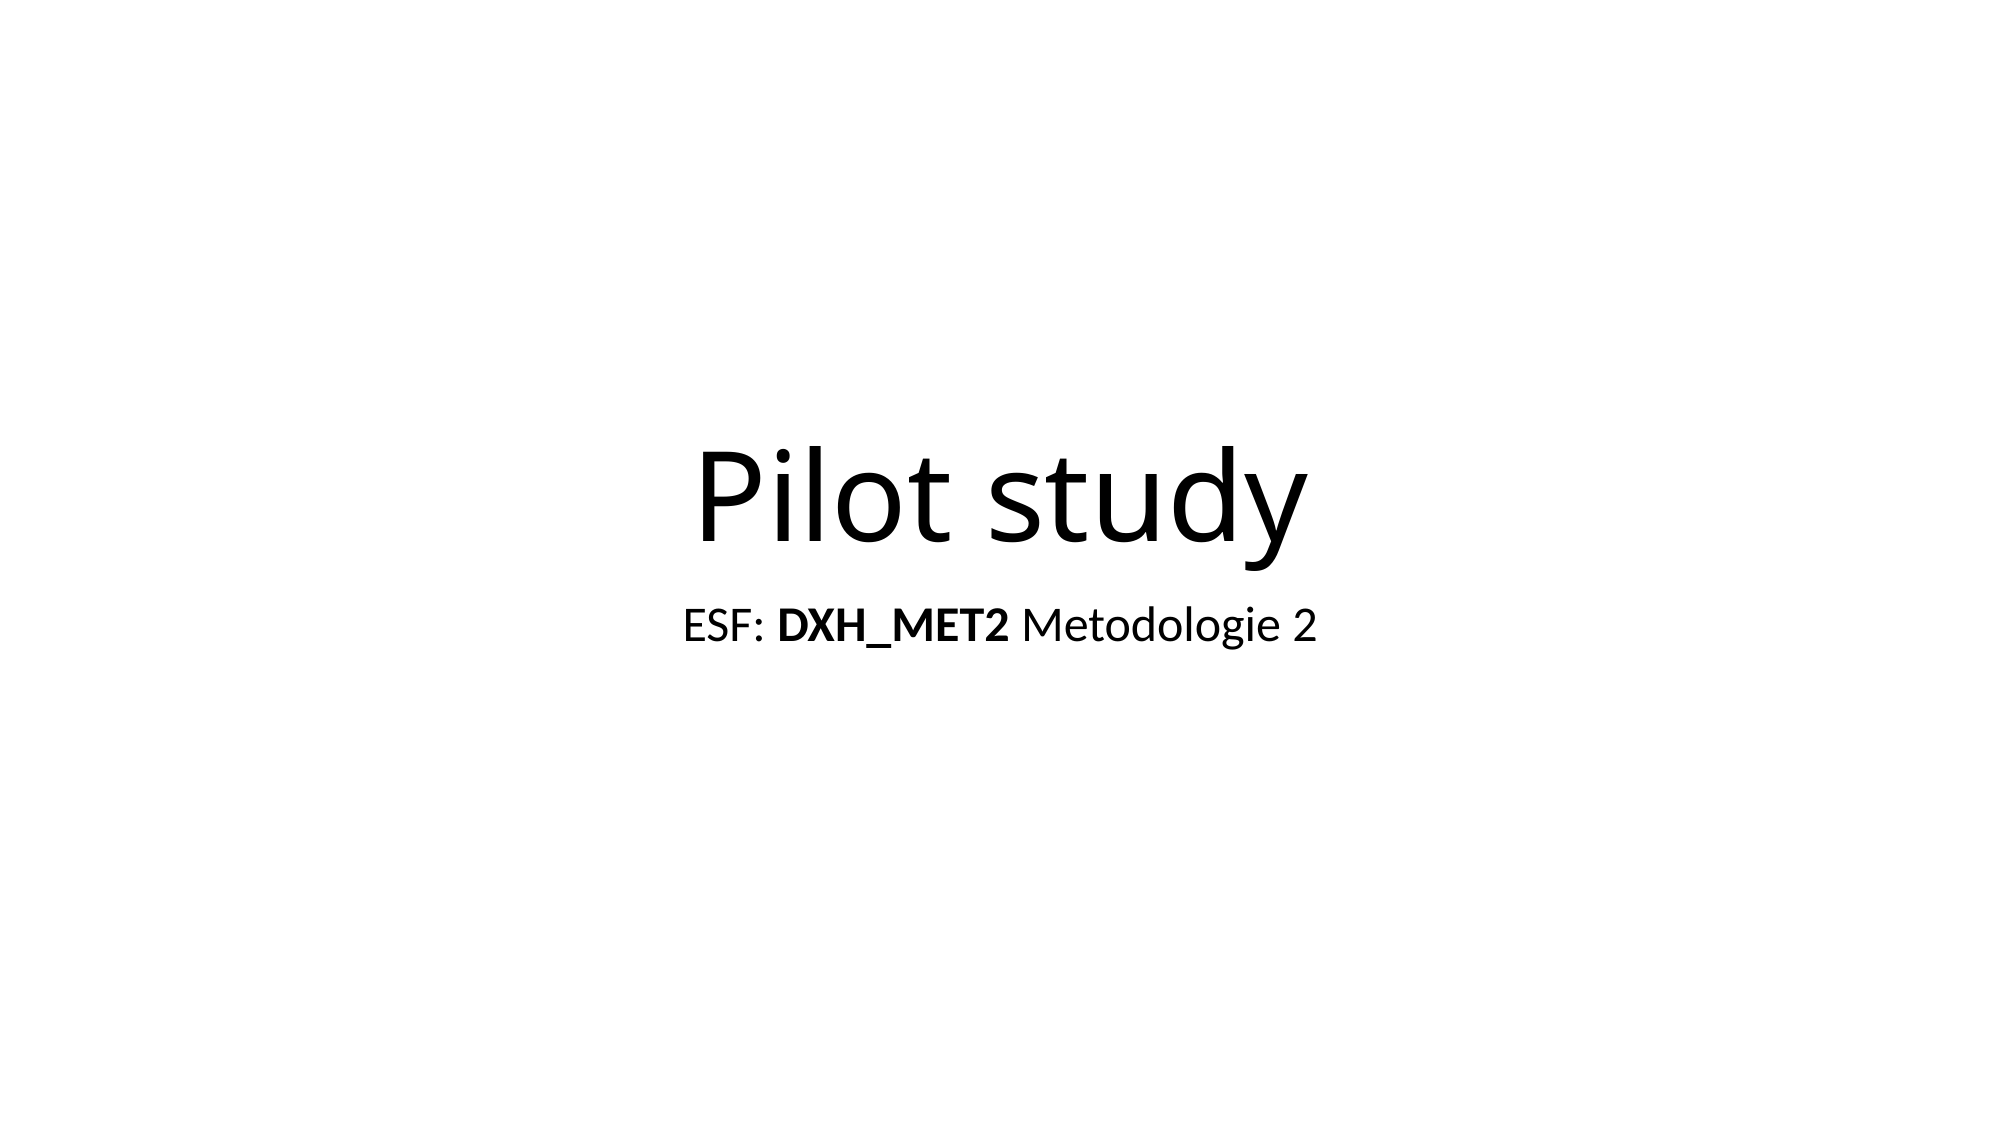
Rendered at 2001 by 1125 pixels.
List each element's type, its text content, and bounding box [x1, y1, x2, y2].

subtitle ESF: DXH_MET2 Metodologie 2 [249, 590, 1750, 863]
title Pilot study [249, 184, 1750, 576]
